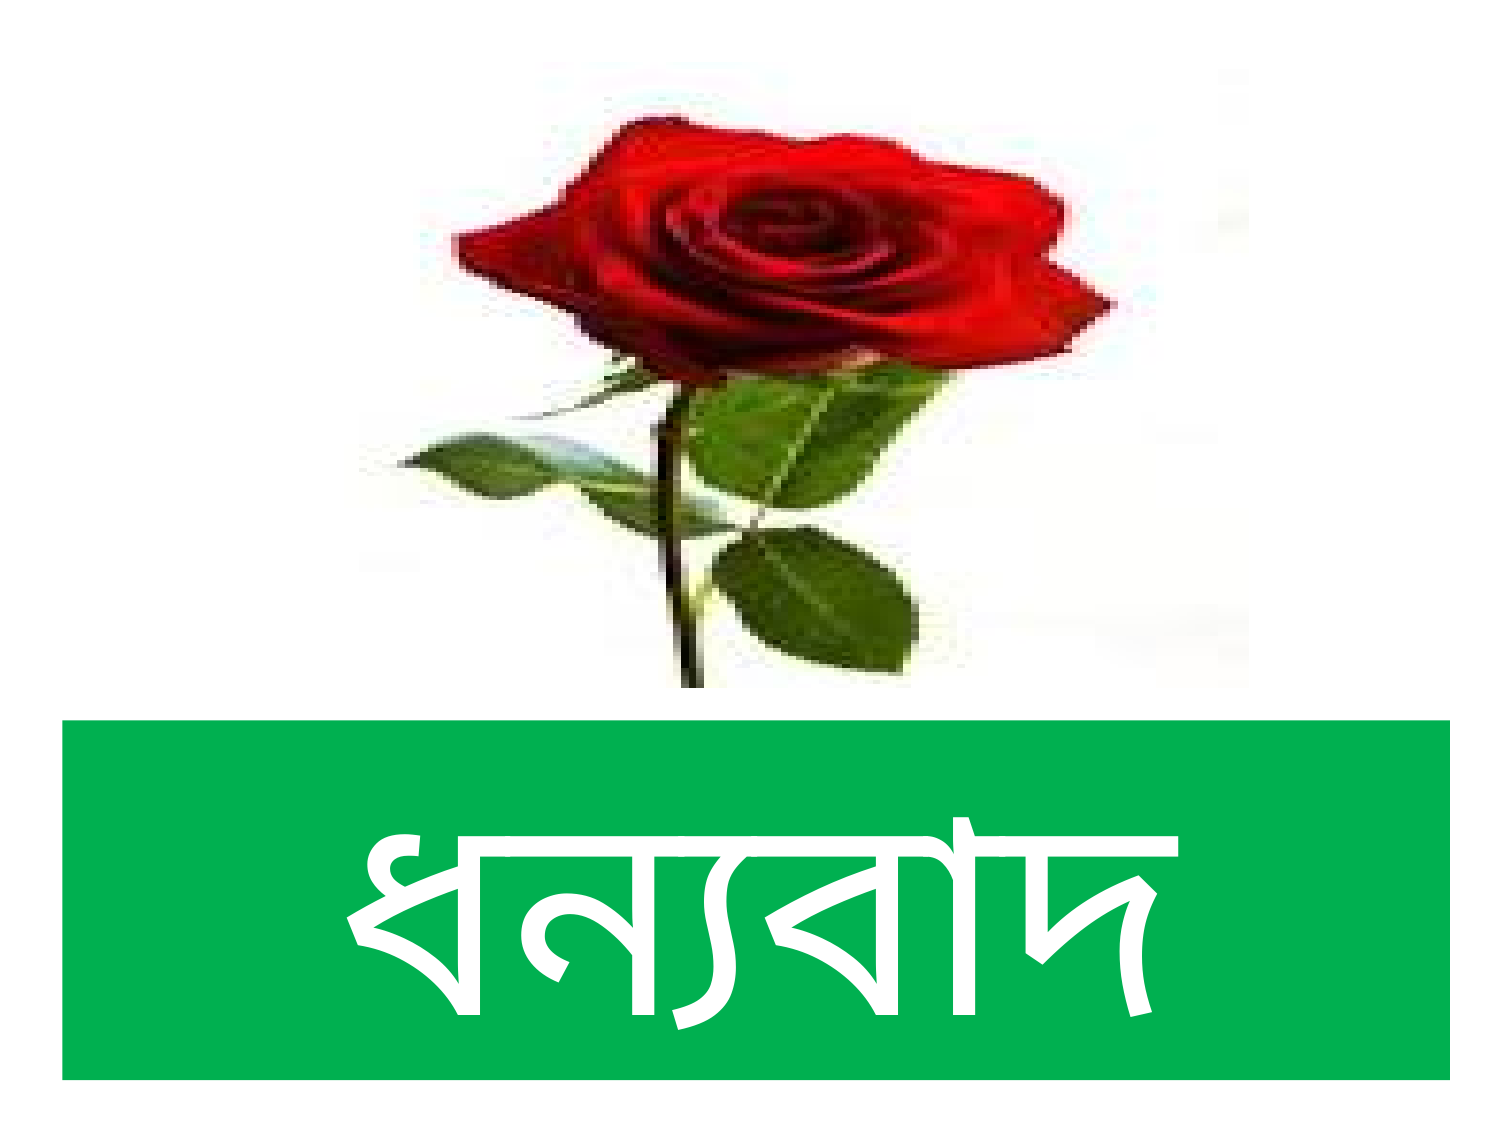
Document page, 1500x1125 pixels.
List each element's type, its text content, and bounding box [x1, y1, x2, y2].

picture [298, 62, 1250, 688]
text_box ধন্যবাদ [62, 720, 1450, 1081]
